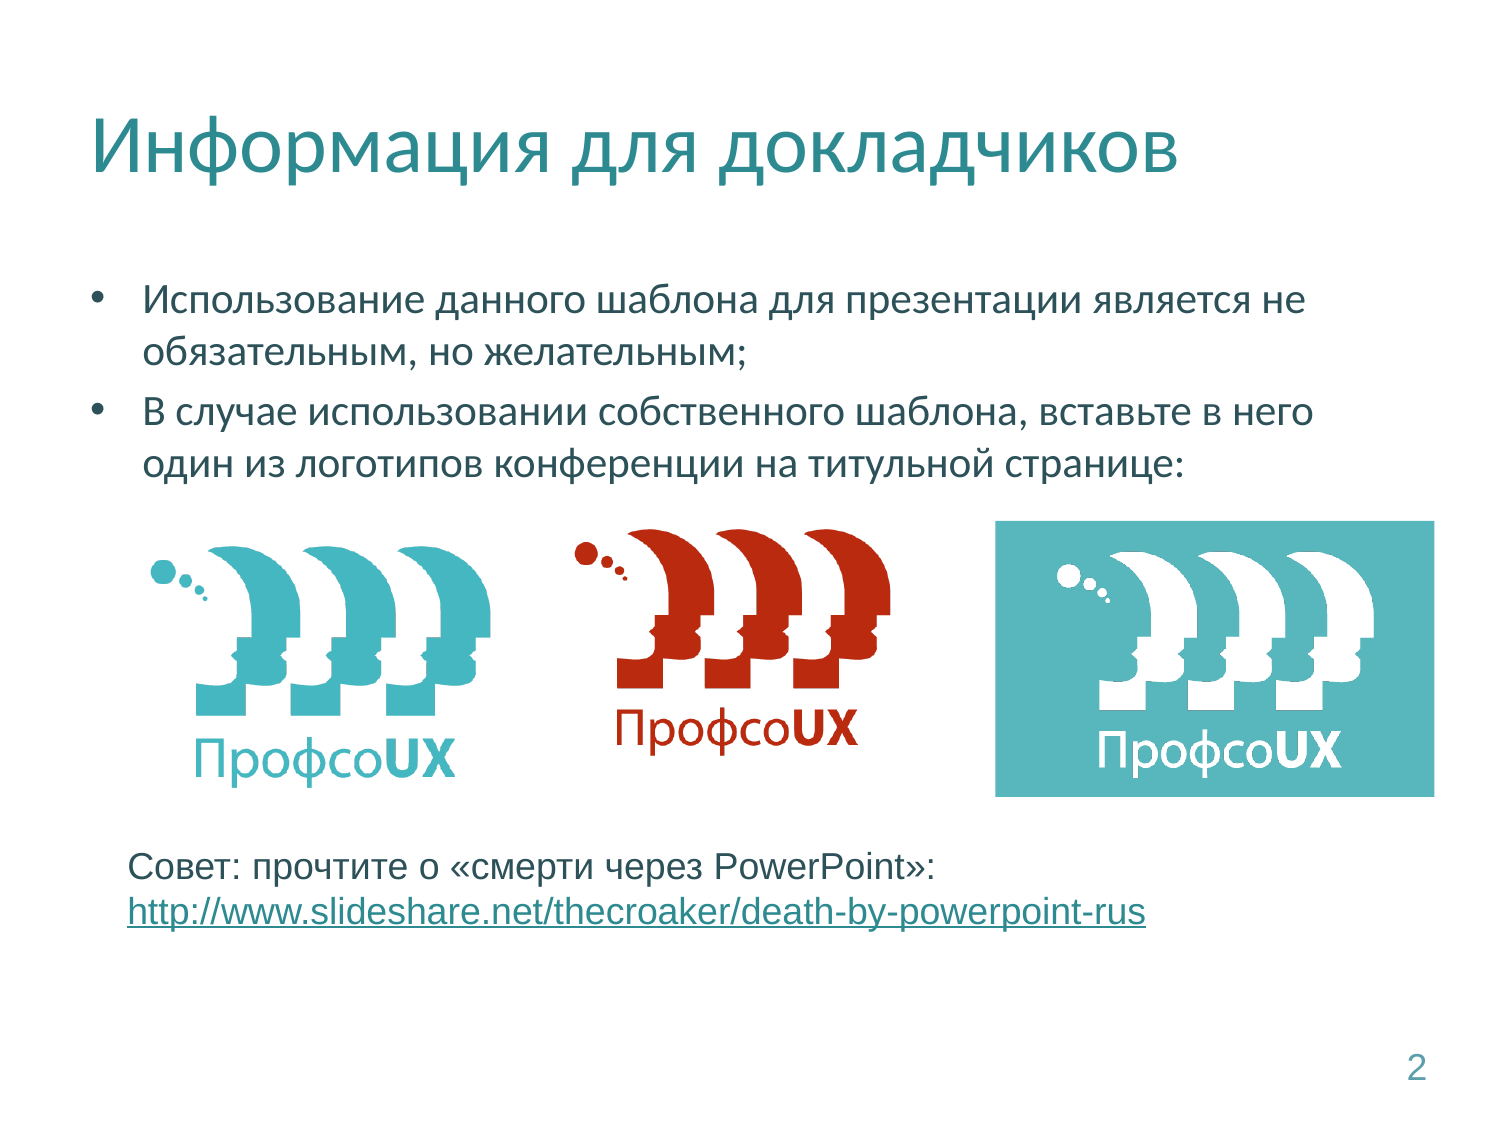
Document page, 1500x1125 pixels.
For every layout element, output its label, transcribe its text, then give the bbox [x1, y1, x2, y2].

text_box Совет: прочтите о «смерти через PowerPoint»: http://www.slideshare.net/thecroaker/death-by-powerpoint-rus [112, 834, 1432, 940]
picture [127, 511, 527, 810]
text_box [993, 519, 1033, 799]
picture [1035, 519, 1408, 798]
picture [554, 499, 923, 773]
text_box [1409, 519, 1436, 799]
title Информация для докладчиков [75, 45, 1425, 233]
list Использование данного шаблона для презентации является не обязательным, но желательным; В случае использовании собственного шаблона, вставьте в него один из логотипов конференции на титульной странице: [75, 262, 1425, 500]
